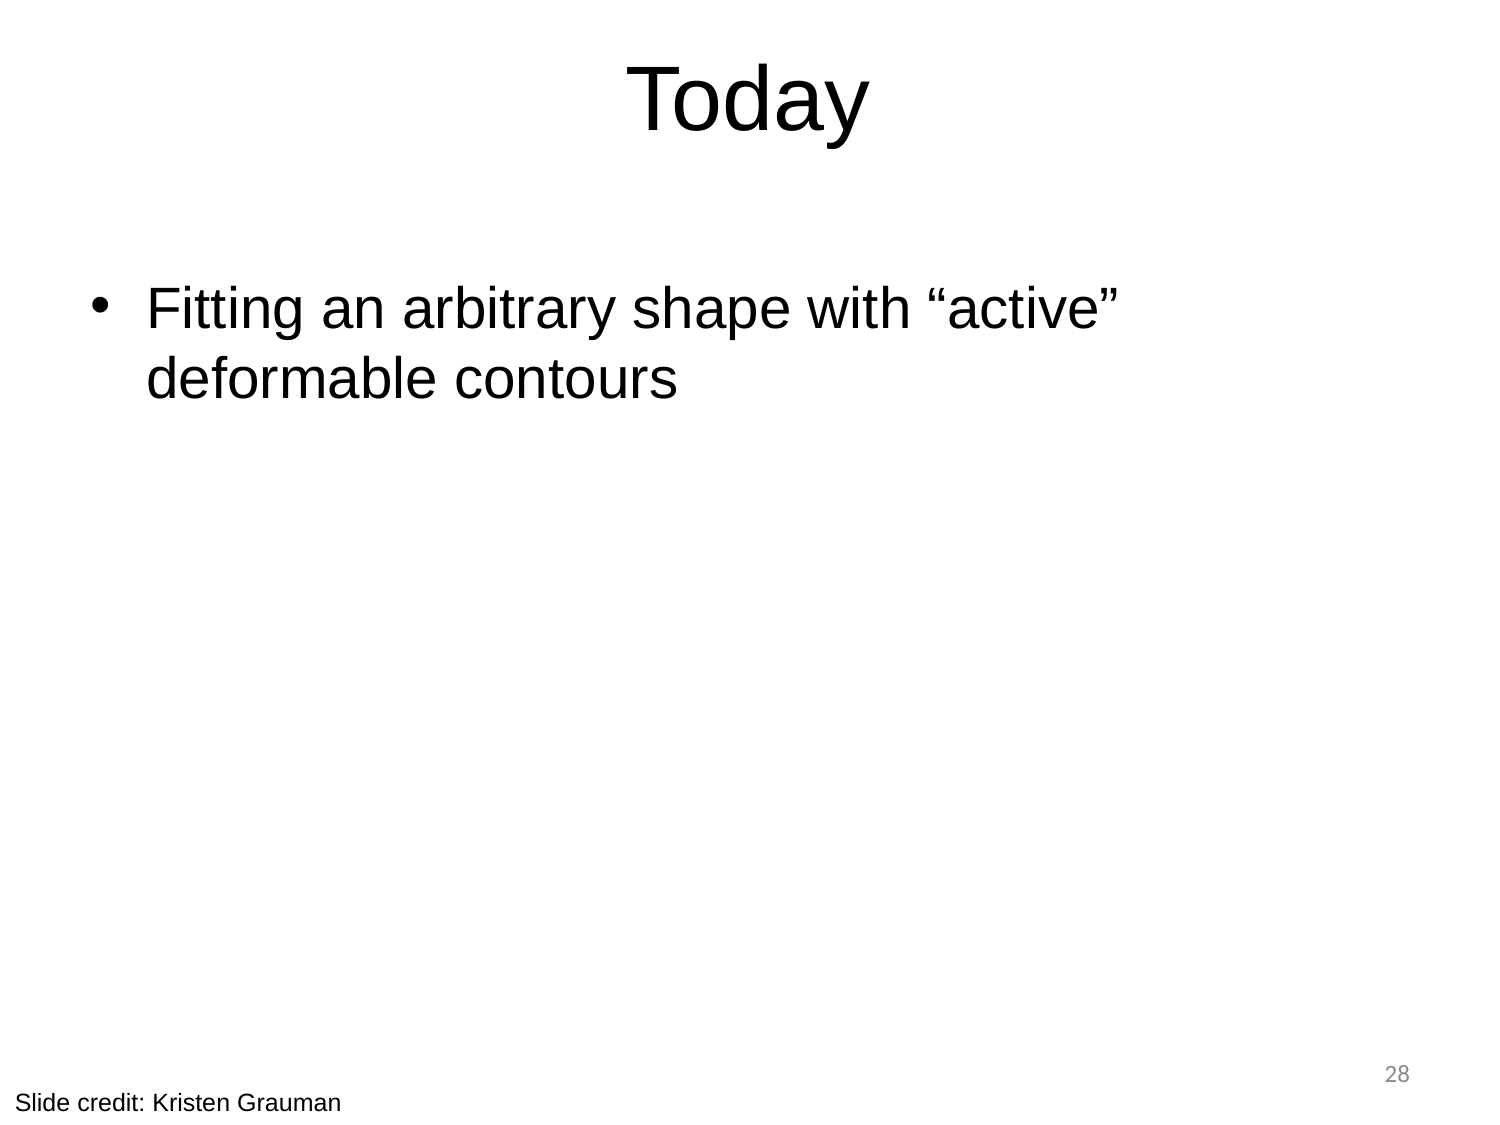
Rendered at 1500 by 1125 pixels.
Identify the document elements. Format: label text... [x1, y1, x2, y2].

text_box Slide credit: Kristen Grauman [0, 1079, 975, 1125]
text_box Today [73, 0, 1424, 188]
slide_number 28 [1074, 1042, 1425, 1103]
list Fitting an arbitrary shape with “active” deformable contours [74, 262, 1426, 1006]
